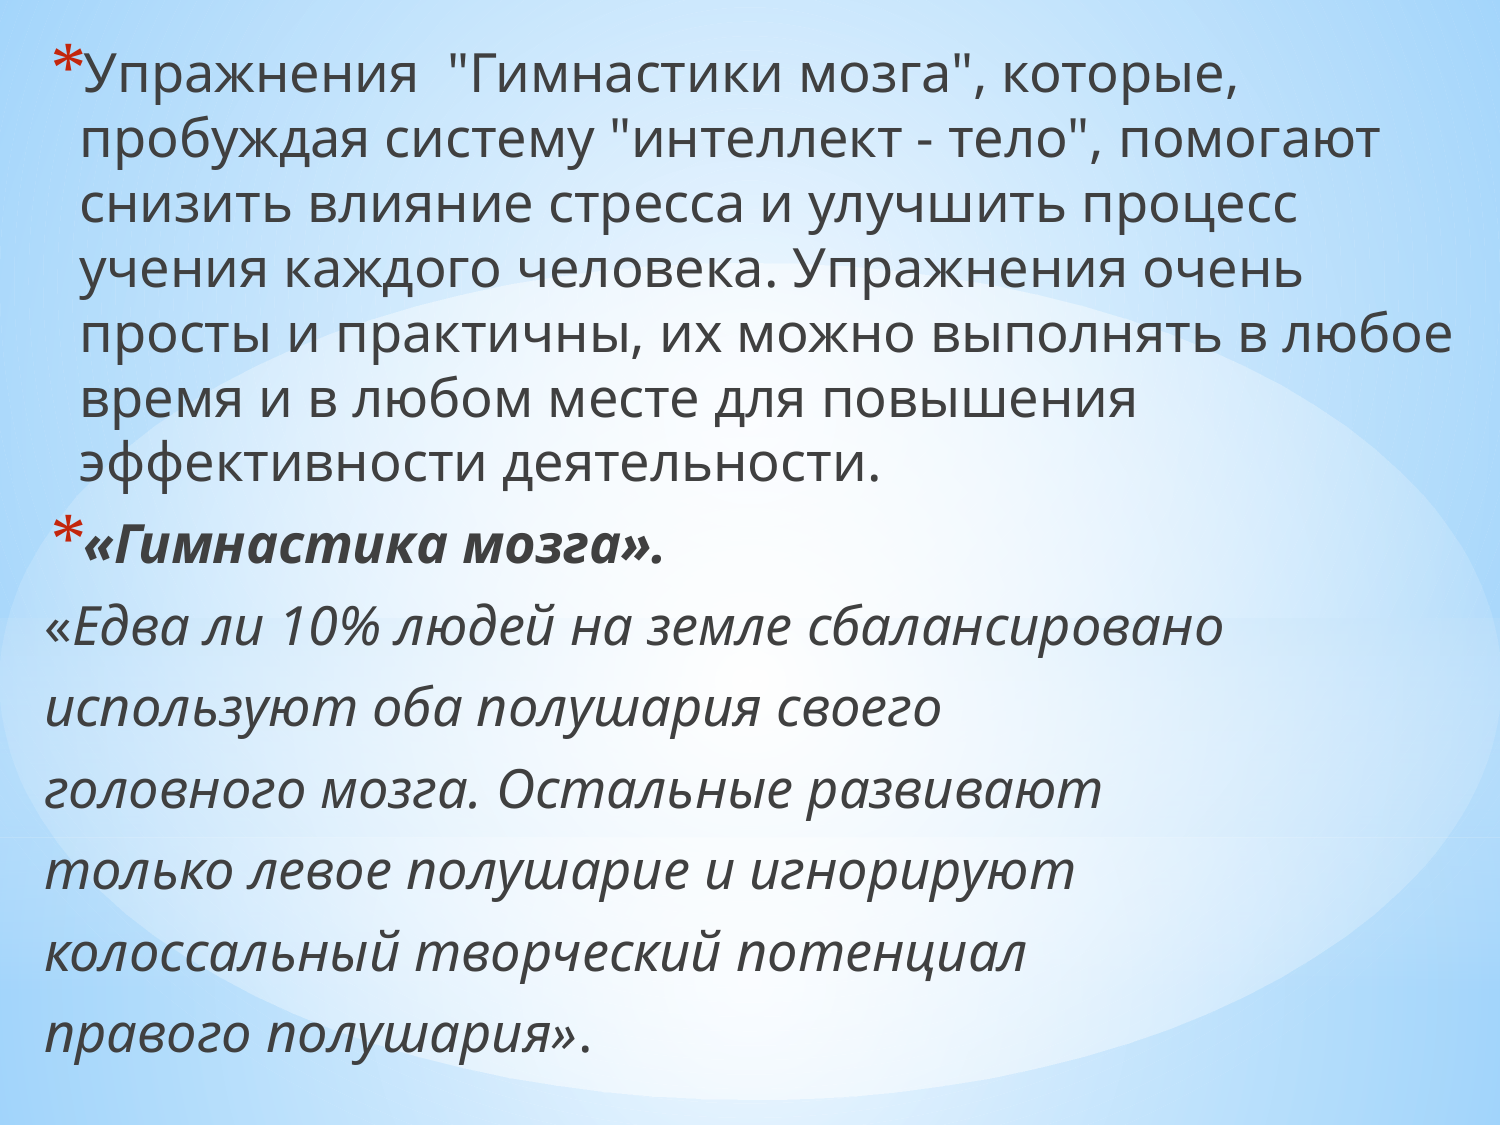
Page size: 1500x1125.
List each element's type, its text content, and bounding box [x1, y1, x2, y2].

list Упражнения "Гимнастики мозга", которые, пробуждая систему "интеллект - тело", помогают снизить влияние стресса и улучшить процесс учения каждого человека. Упражнения очень просты и практичны, их можно выполнять в любое время и в любом месте для повышения эффективности деятельности. «Гимнастика мозга». «Едва ли 10% людей на земле сбалансировано используют оба полушария своего головного мозга. Остальные развивают только левое полушарие и игнорируют колоссальный творческий потенциал правого полушария». [29, 30, 1471, 1083]
